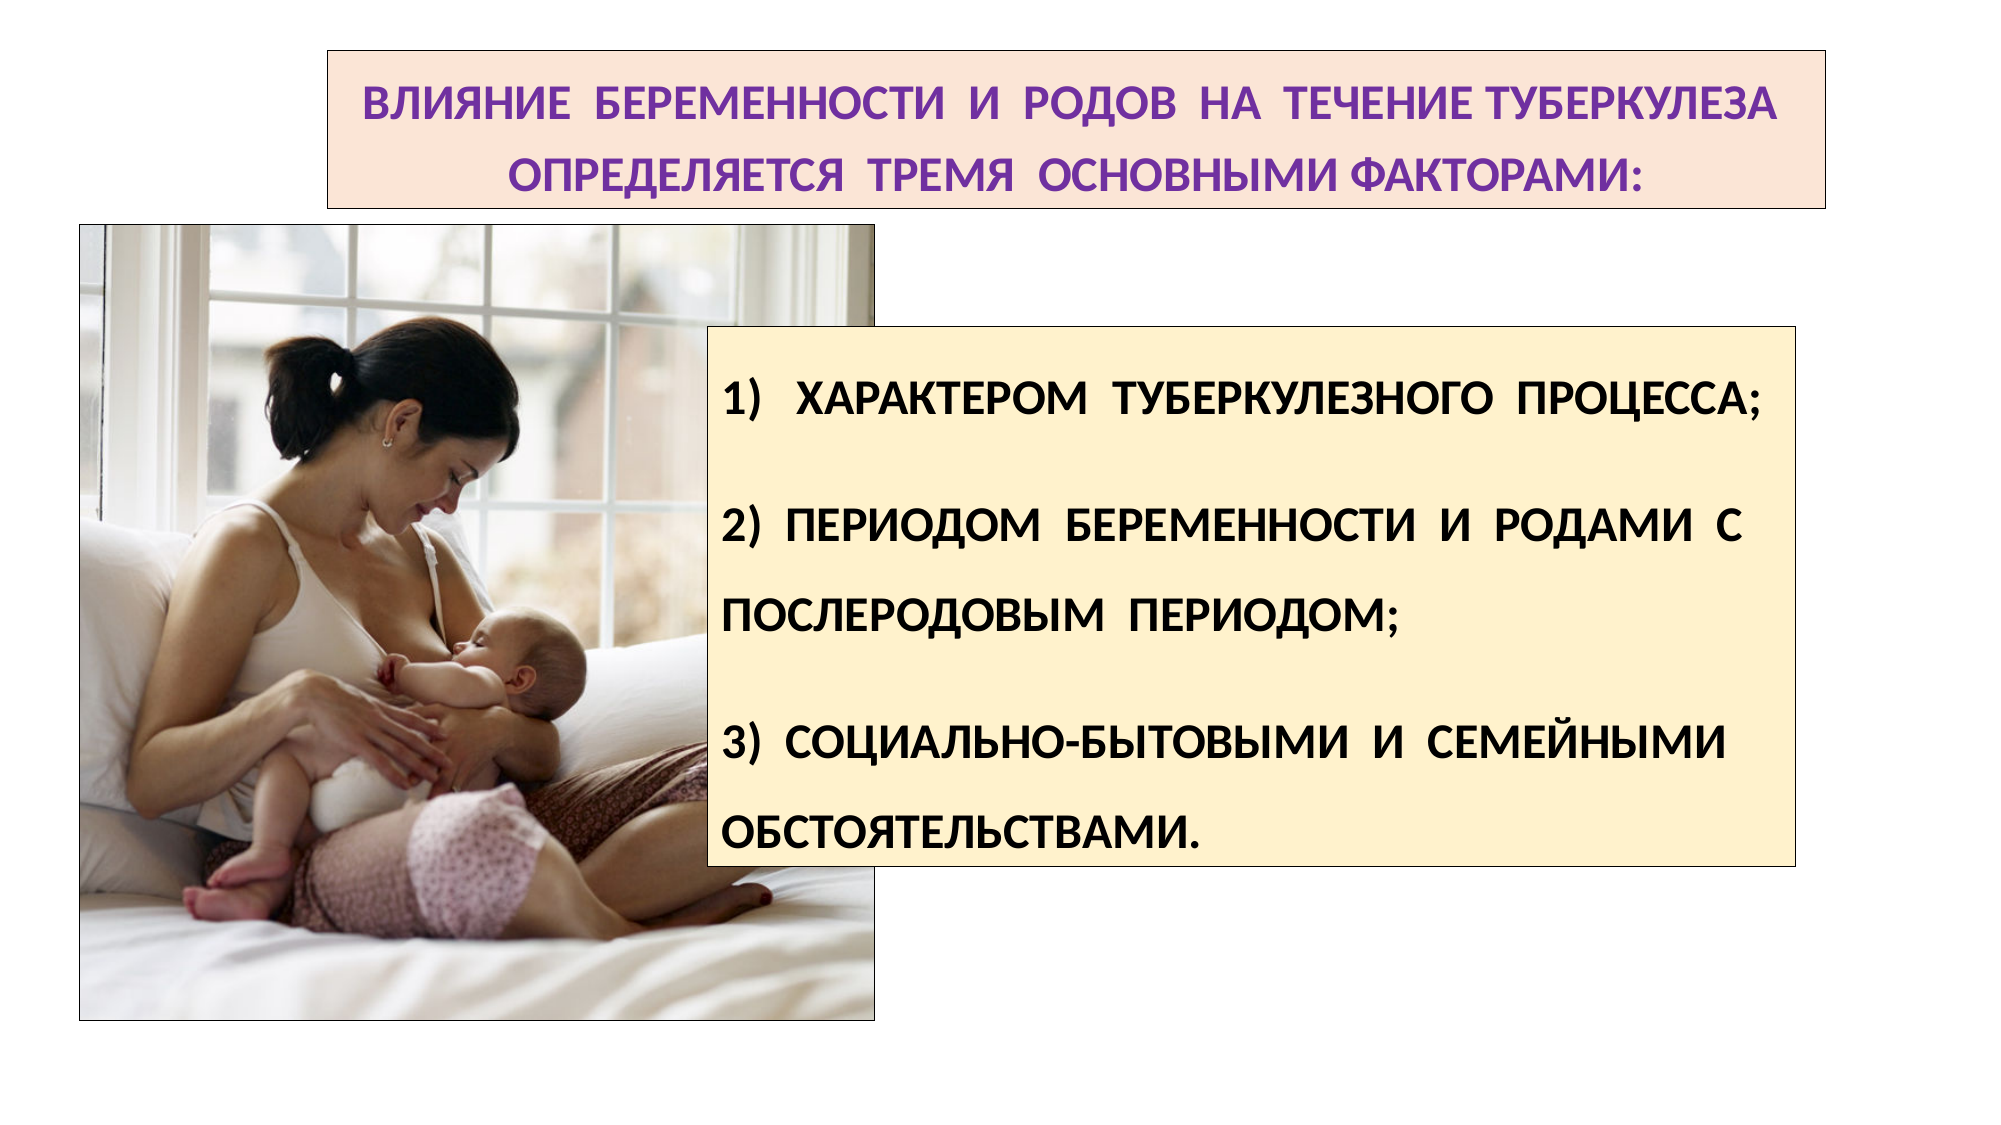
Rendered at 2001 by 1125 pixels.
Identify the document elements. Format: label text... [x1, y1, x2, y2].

picture [79, 224, 875, 1021]
text_box ХАРАКТЕРОМ ТУБЕРКУЛЕЗНОГО ПРОЦЕССА; 2) ПЕРИОДОМ БЕРЕМЕННОСТИ И РОДАМИ С ПОСЛЕРОДОВЫМ ПЕРИОДОМ; 3) СОЦИАЛЬНО-БЫТОВЫМИ И СЕМЕЙНЫМИ ОБСТОЯТЕЛЬСТВАМИ. [875, 326, 1796, 867]
text_box ВЛИЯНИЕ БЕРЕМЕННОСТИ И РОДОВ НА ТЕЧЕНИЕ ТУБЕРКУЛЕЗА ОПРЕДЕЛЯЕТСЯ ТРЕМЯ ОСНОВНЫМИ ФАКТОРАМИ: [327, 50, 1826, 209]
